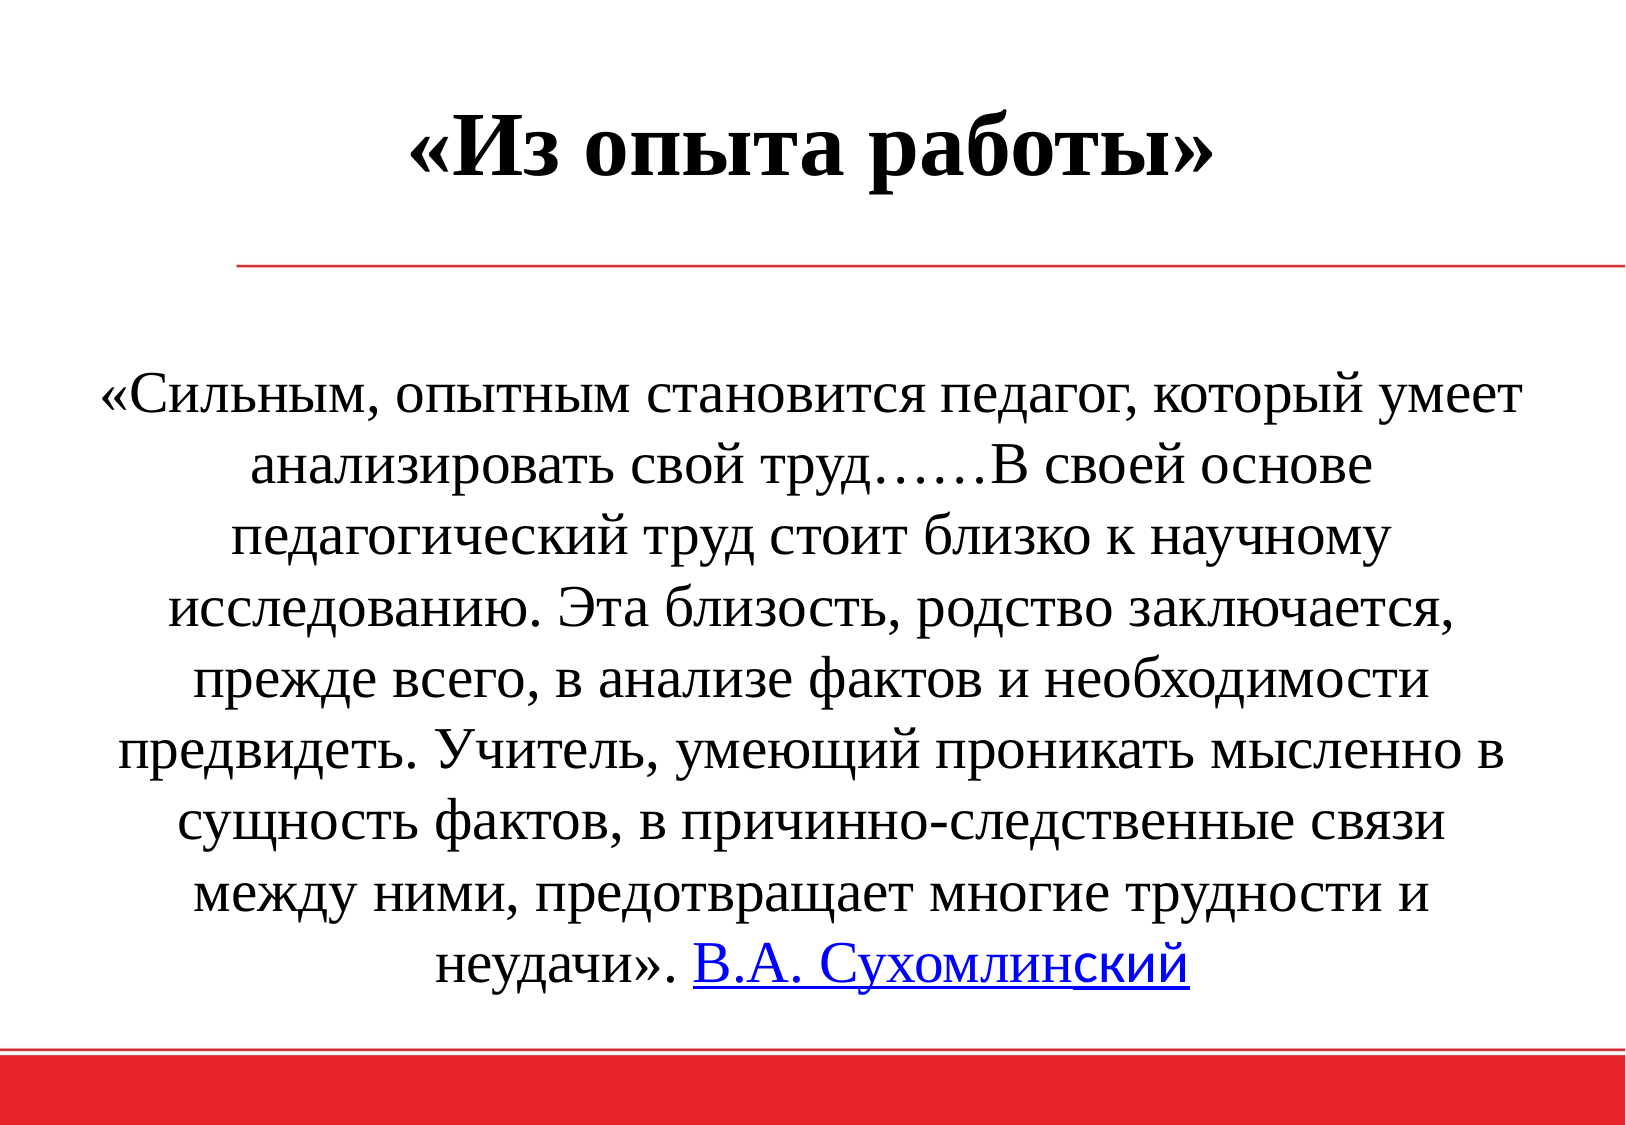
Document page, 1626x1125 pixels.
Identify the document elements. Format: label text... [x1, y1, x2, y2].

title «Из опыта работы» [81, 45, 1544, 233]
list «Сильным, опытным становится педагог, который умеет анализировать свой труд……В своей основе педагогический труд стоит близко к научному исследованию. Эта близость, родство заключается, прежде всего, в анализе фактов и необходимости предвидеть. Учитель, умеющий проникать мысленно в сущность фактов, в причинно-следственные связи между ними, предотвращает многие трудности и неудачи». В.А. Сухомлинский [81, 262, 1544, 1005]
picture [0, 0, 1626, 1125]
